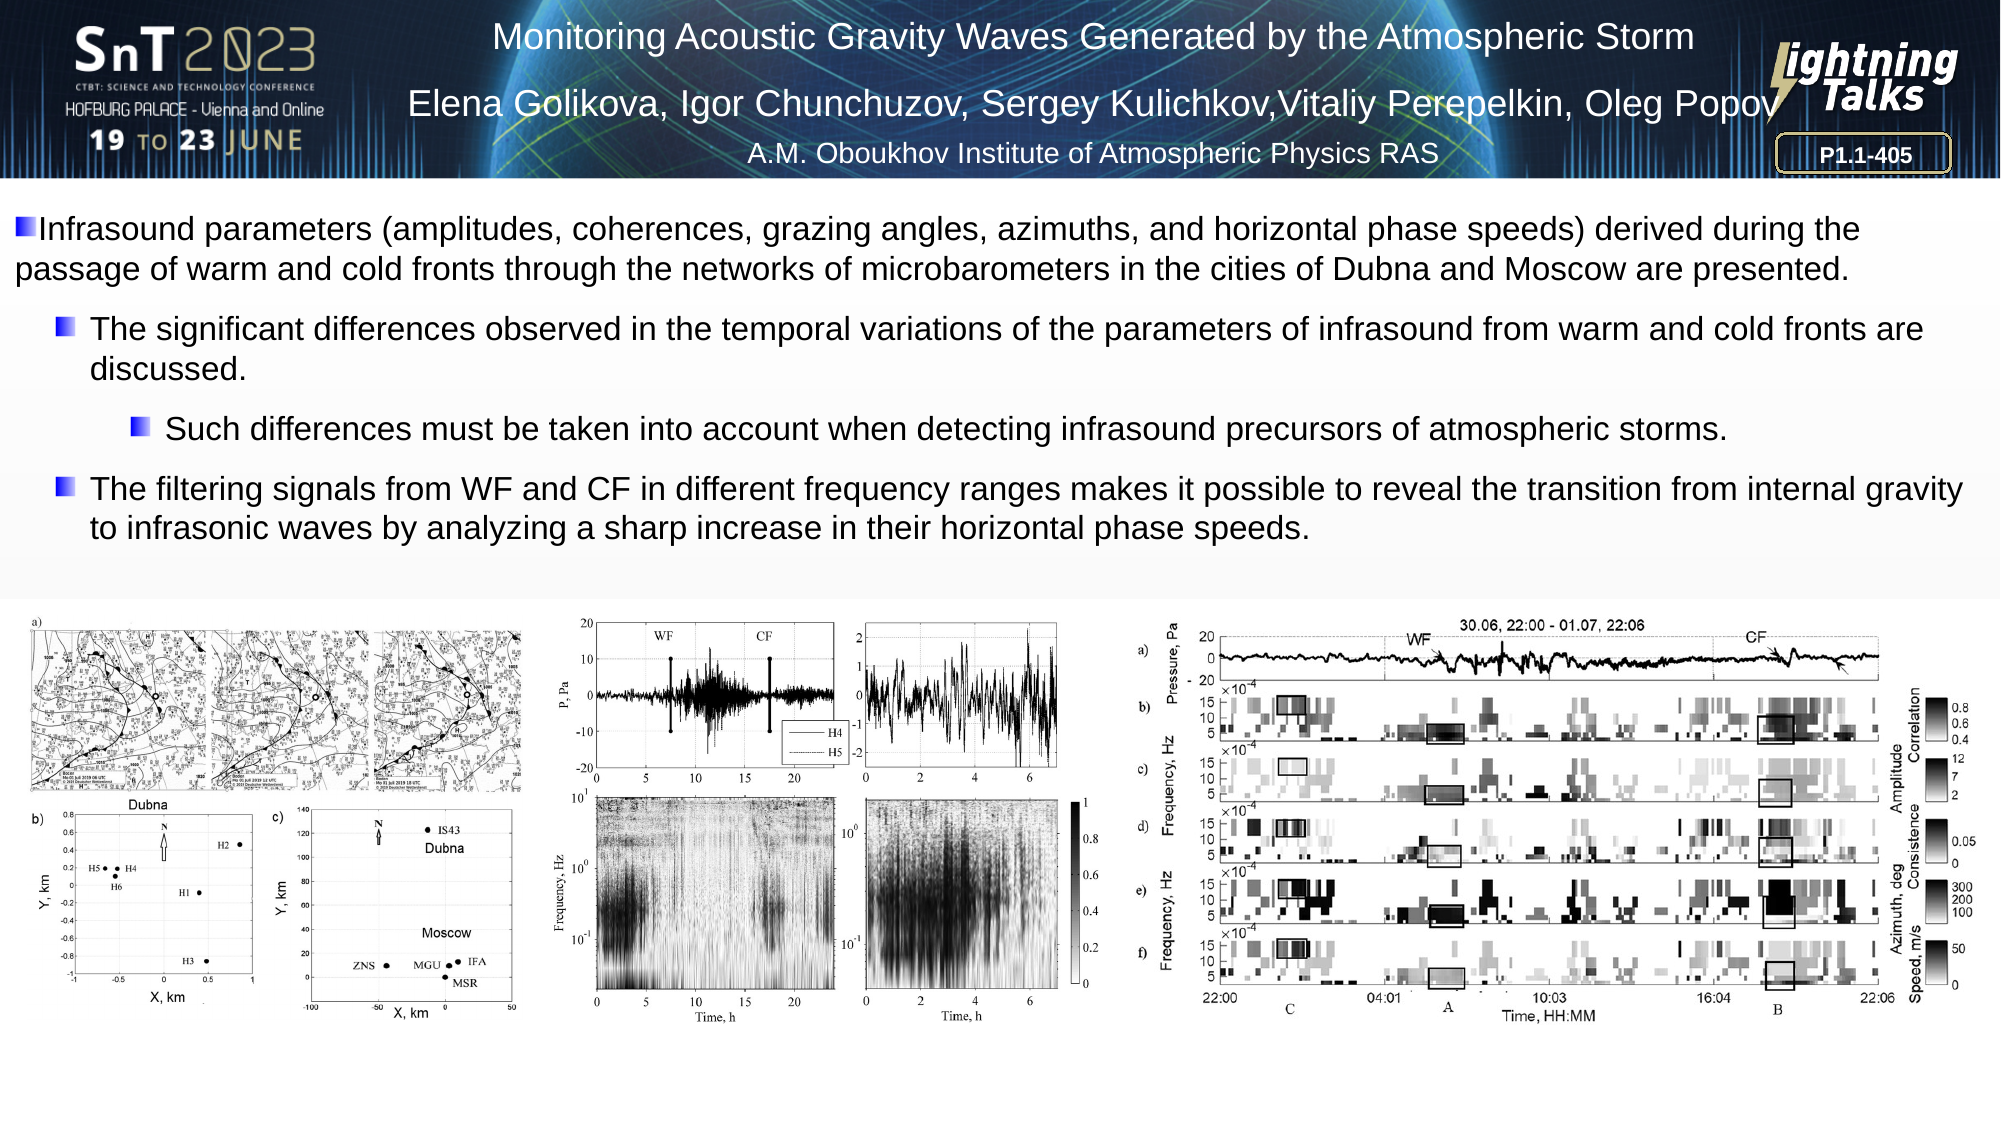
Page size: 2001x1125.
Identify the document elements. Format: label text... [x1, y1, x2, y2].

picture [0, 0, 2001, 1125]
picture [129, 415, 153, 439]
picture [14, 215, 39, 239]
text_box Monitoring Acoustic Gravity Waves Generated by the Atmospheric Storm Elena Golikova, Igor Chunchuzov, Sergey Kulichkov,Vitaliy Perepelkin, Oleg Popov A.M. Oboukhov Institute of Atmospheric Physics RAS [214, 4, 1973, 177]
picture [54, 475, 78, 499]
text_box Infrasound parameters (amplitudes, coherences, grazing angles, azimuths, and horizontal phase speeds) derived during the passage of warm and cold fronts through the networks of microbarometers in the cities of Dubna and Moscow are presented. The significant differences observed in the temporal variations of the parameters of infrasound from warm and cold fronts are discussed. Such differences must be taken into account when detecting infrasound precursors of atmospheric storms. The filtering signals from WF and CF in different frequency ranges makes it possible to reveal the transition from internal gravity to infrasonic waves by analyzing a sharp increase in their horizontal phase speeds. [0, 179, 2000, 599]
picture [54, 315, 78, 339]
